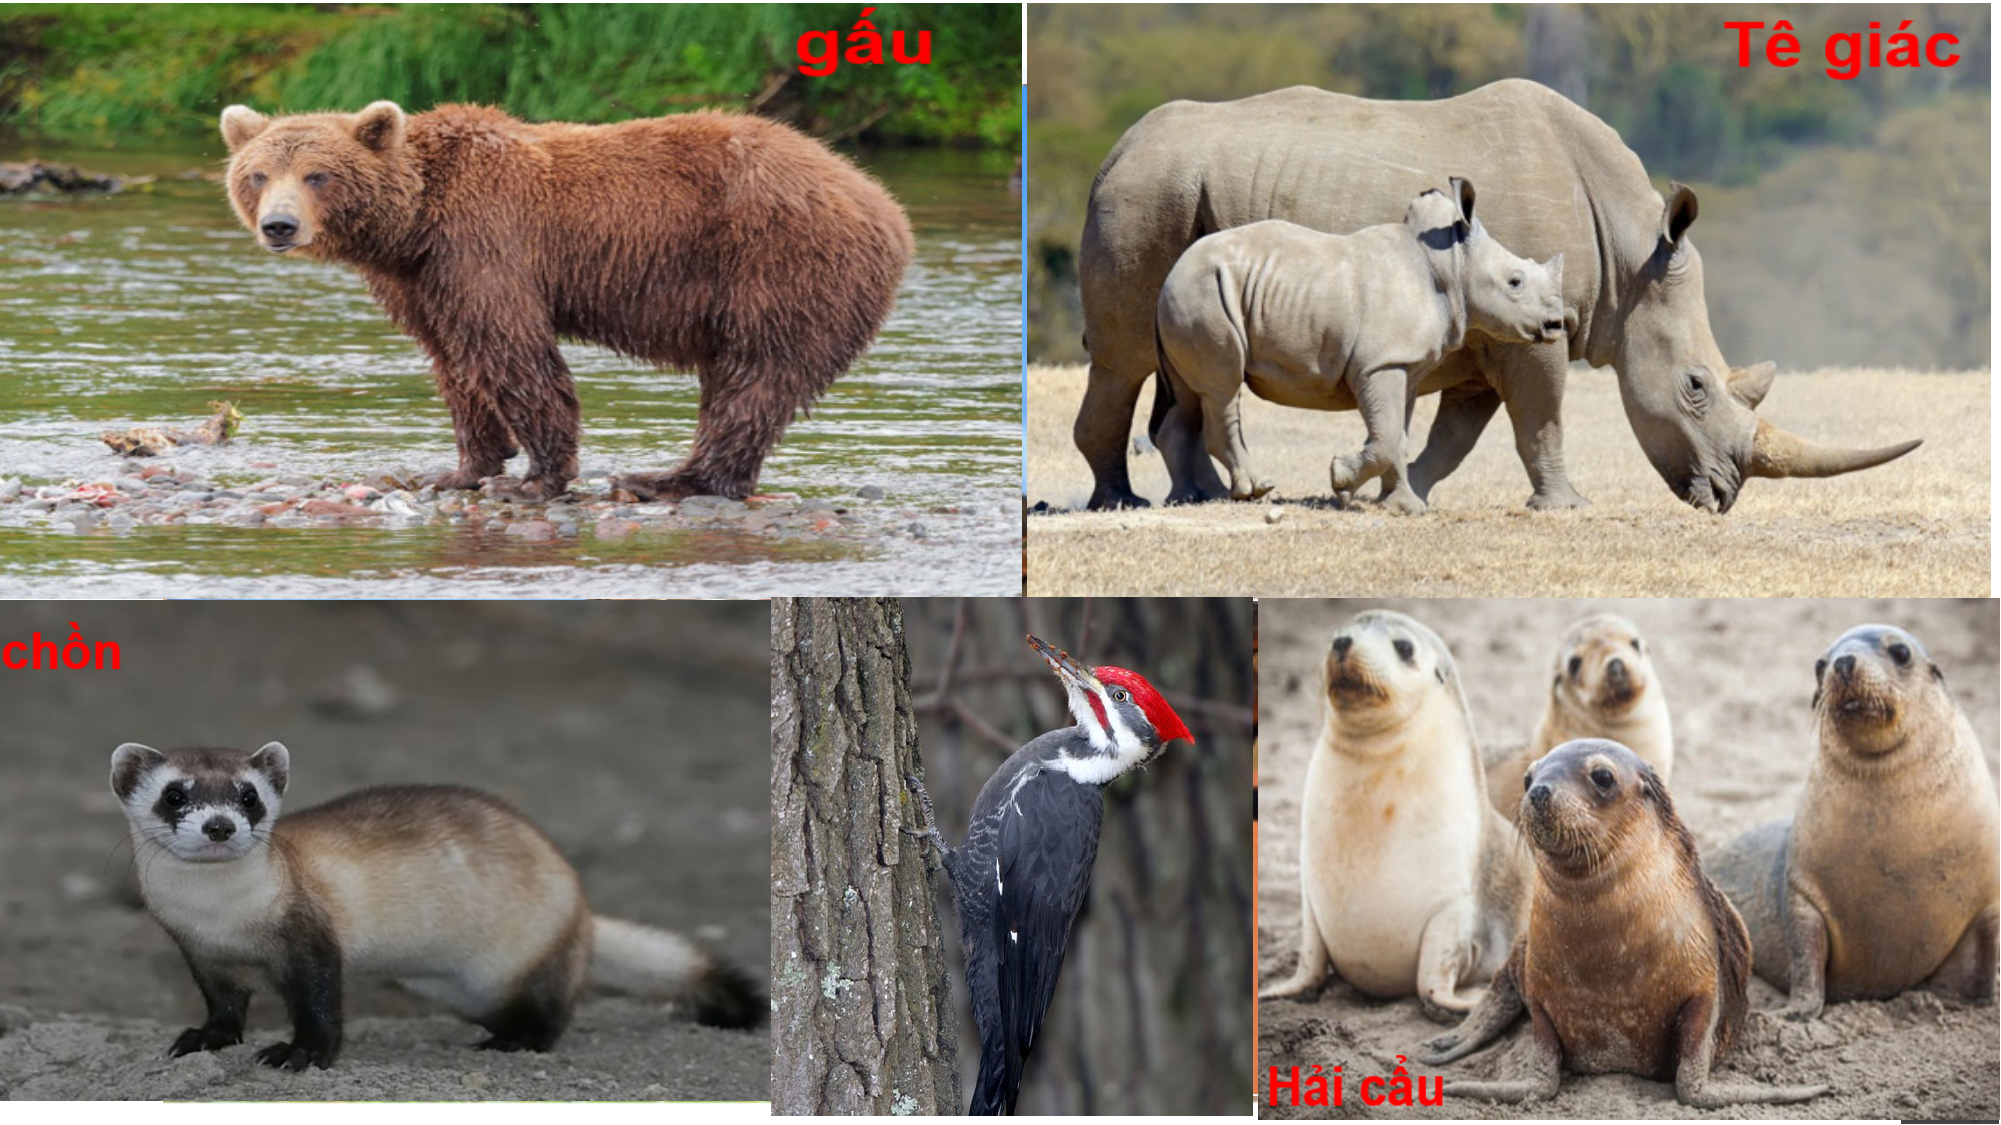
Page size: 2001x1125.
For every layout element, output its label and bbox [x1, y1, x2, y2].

list [1899, 1120, 2000, 1125]
picture [0, 3, 2000, 1120]
